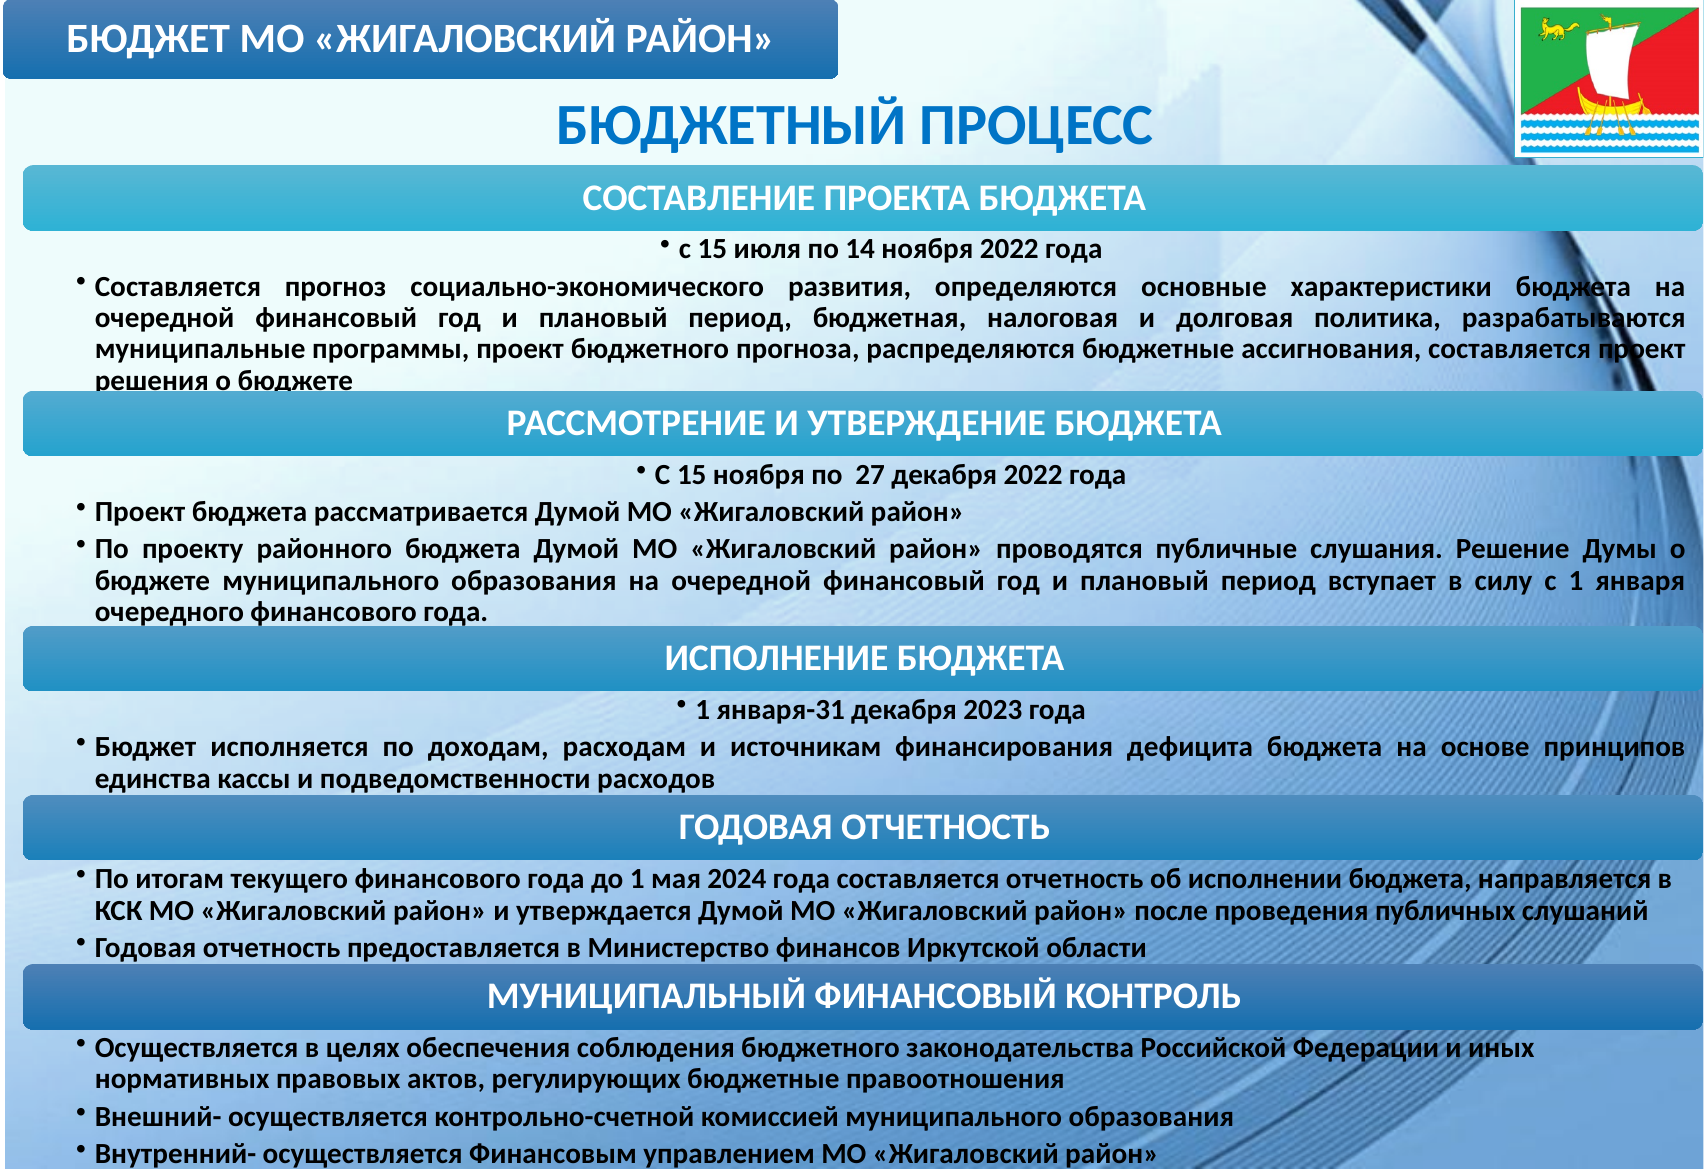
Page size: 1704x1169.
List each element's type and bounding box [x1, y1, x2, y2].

text_box [3, 0, 839, 79]
list [22, 164, 1704, 1169]
picture [5, 0, 1704, 1169]
